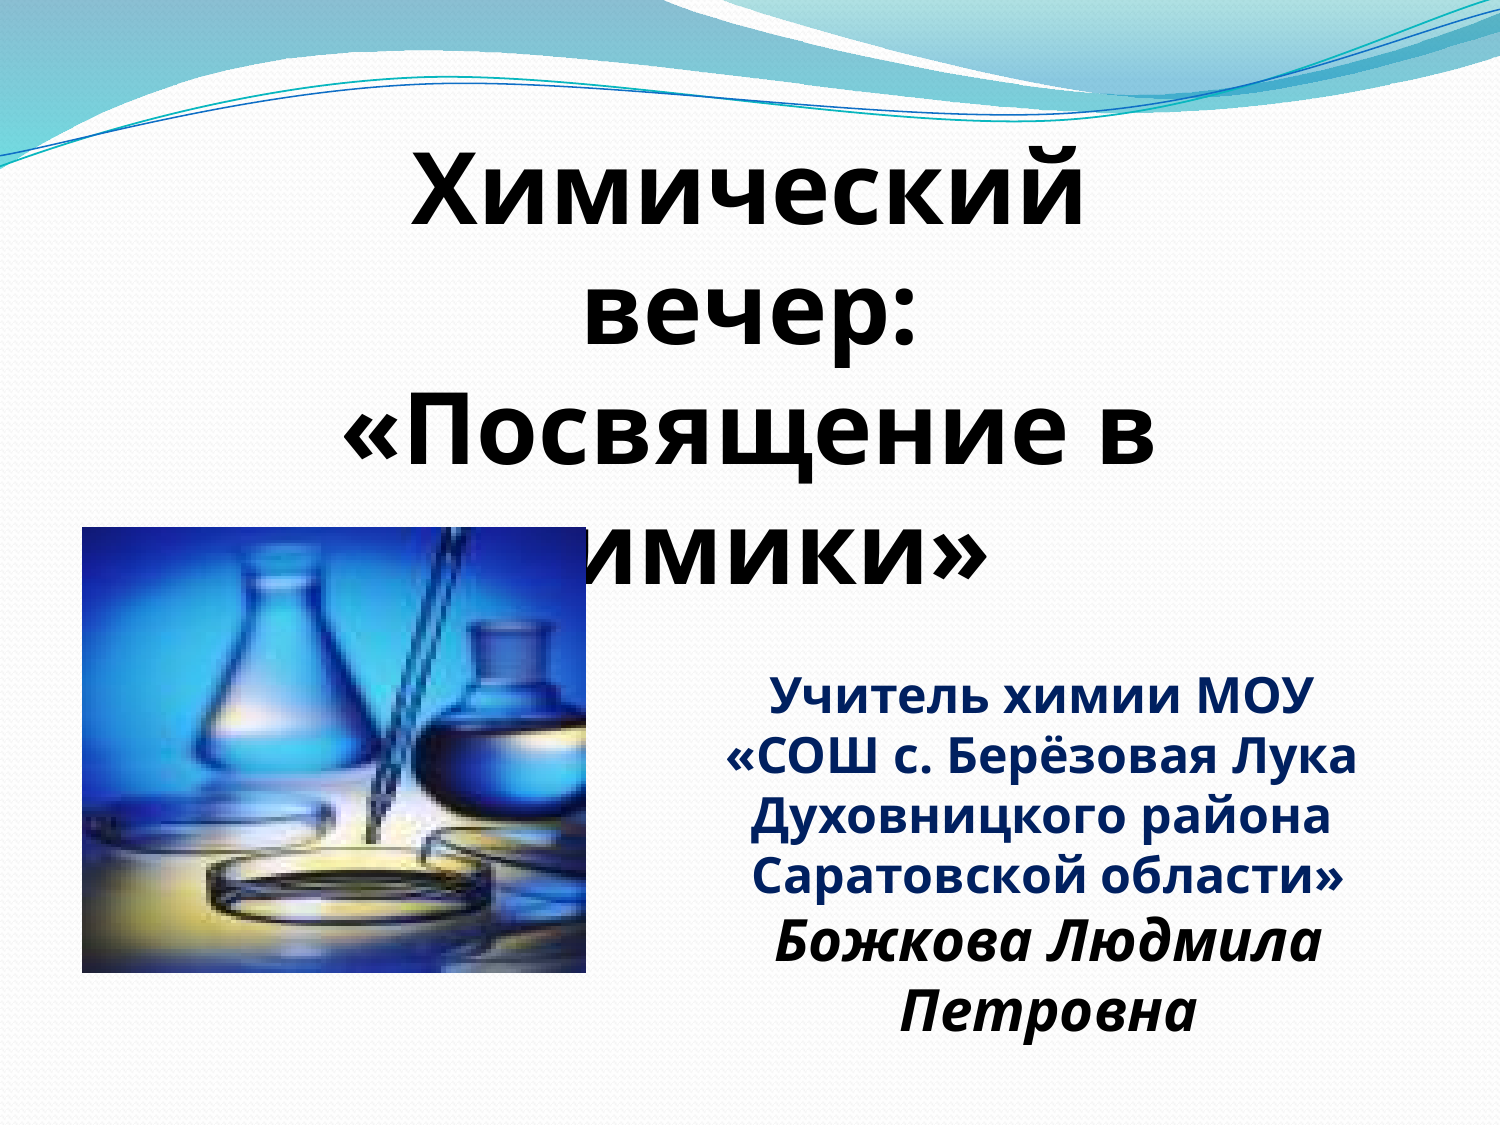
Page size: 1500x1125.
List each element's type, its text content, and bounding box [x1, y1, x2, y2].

text_box Химический вечер: «Посвящение в химики» [281, 117, 1219, 612]
picture [81, 527, 587, 973]
text_box Учитель химии МОУ «СОШ с. Берёзовая Лука Духовницкого района Саратовской области» Божкова Людмила Петровна [621, 656, 1477, 1051]
